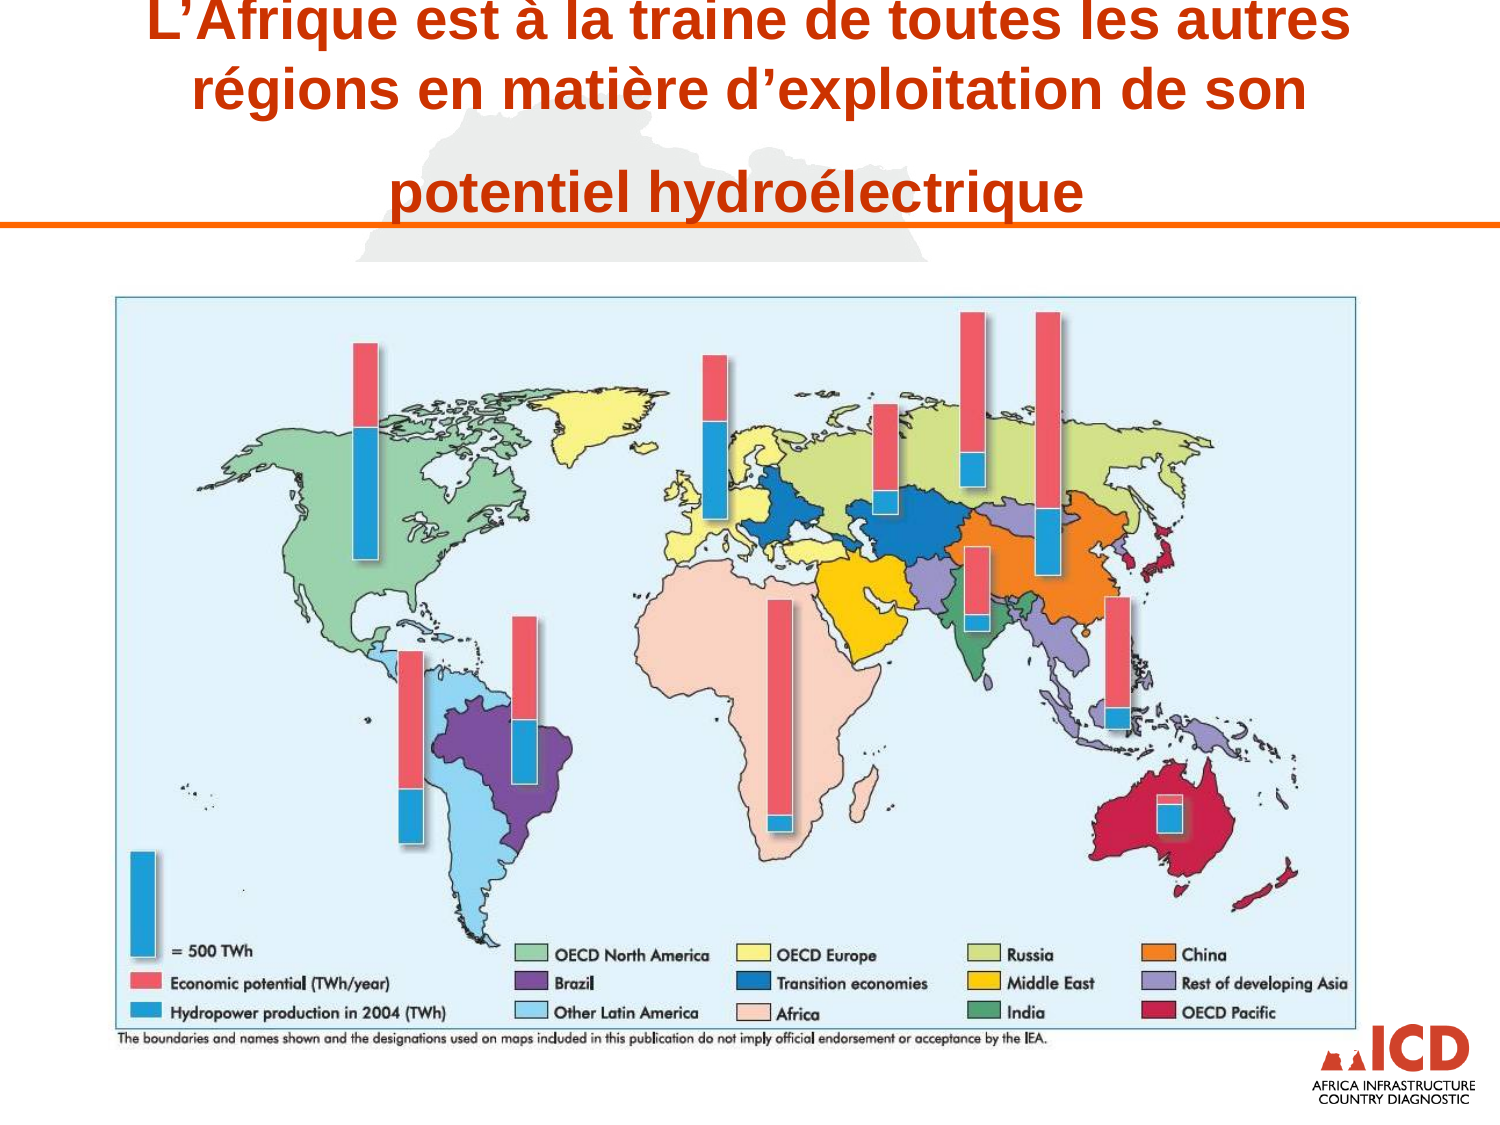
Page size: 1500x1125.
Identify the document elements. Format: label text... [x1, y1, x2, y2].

picture [99, 238, 1475, 1104]
title L’Afrique est à la traine de toutes les autres régions en matière d’exploitation de son potentiel hydroélectrique [74, 49, 1426, 238]
